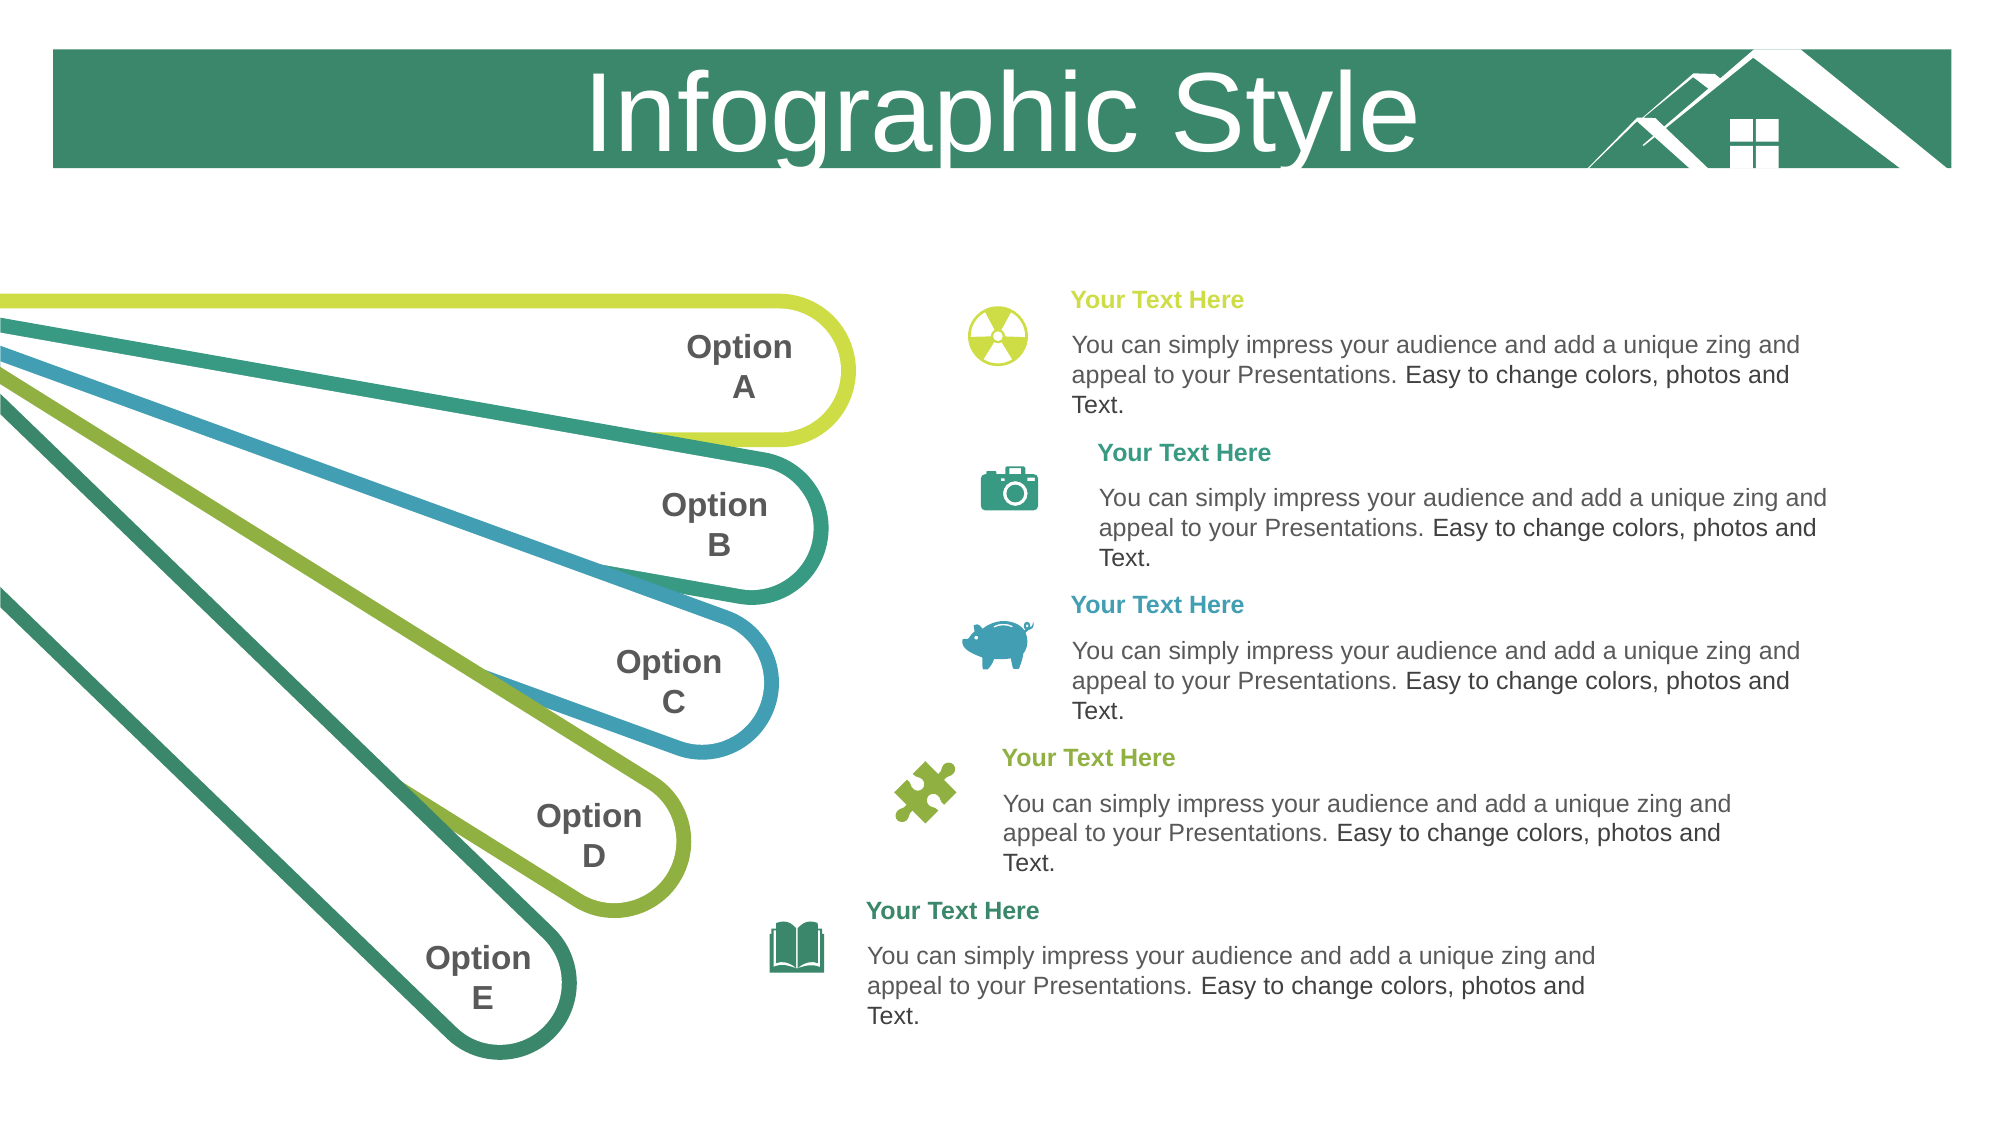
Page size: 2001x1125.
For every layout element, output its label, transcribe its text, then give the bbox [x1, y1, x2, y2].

text_box [966, 305, 1029, 368]
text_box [1055, 581, 1854, 703]
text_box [851, 886, 1649, 1009]
list Infographic Style [53, 55, 1952, 175]
text_box [961, 619, 1035, 671]
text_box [1055, 275, 1854, 398]
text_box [1082, 428, 1881, 550]
text_box [979, 465, 1040, 512]
text_box Option D [500, 820, 688, 882]
text_box Option E [389, 928, 576, 1024]
text_box [768, 920, 826, 974]
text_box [986, 734, 1785, 856]
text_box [0, 293, 856, 820]
text_box [892, 759, 958, 825]
